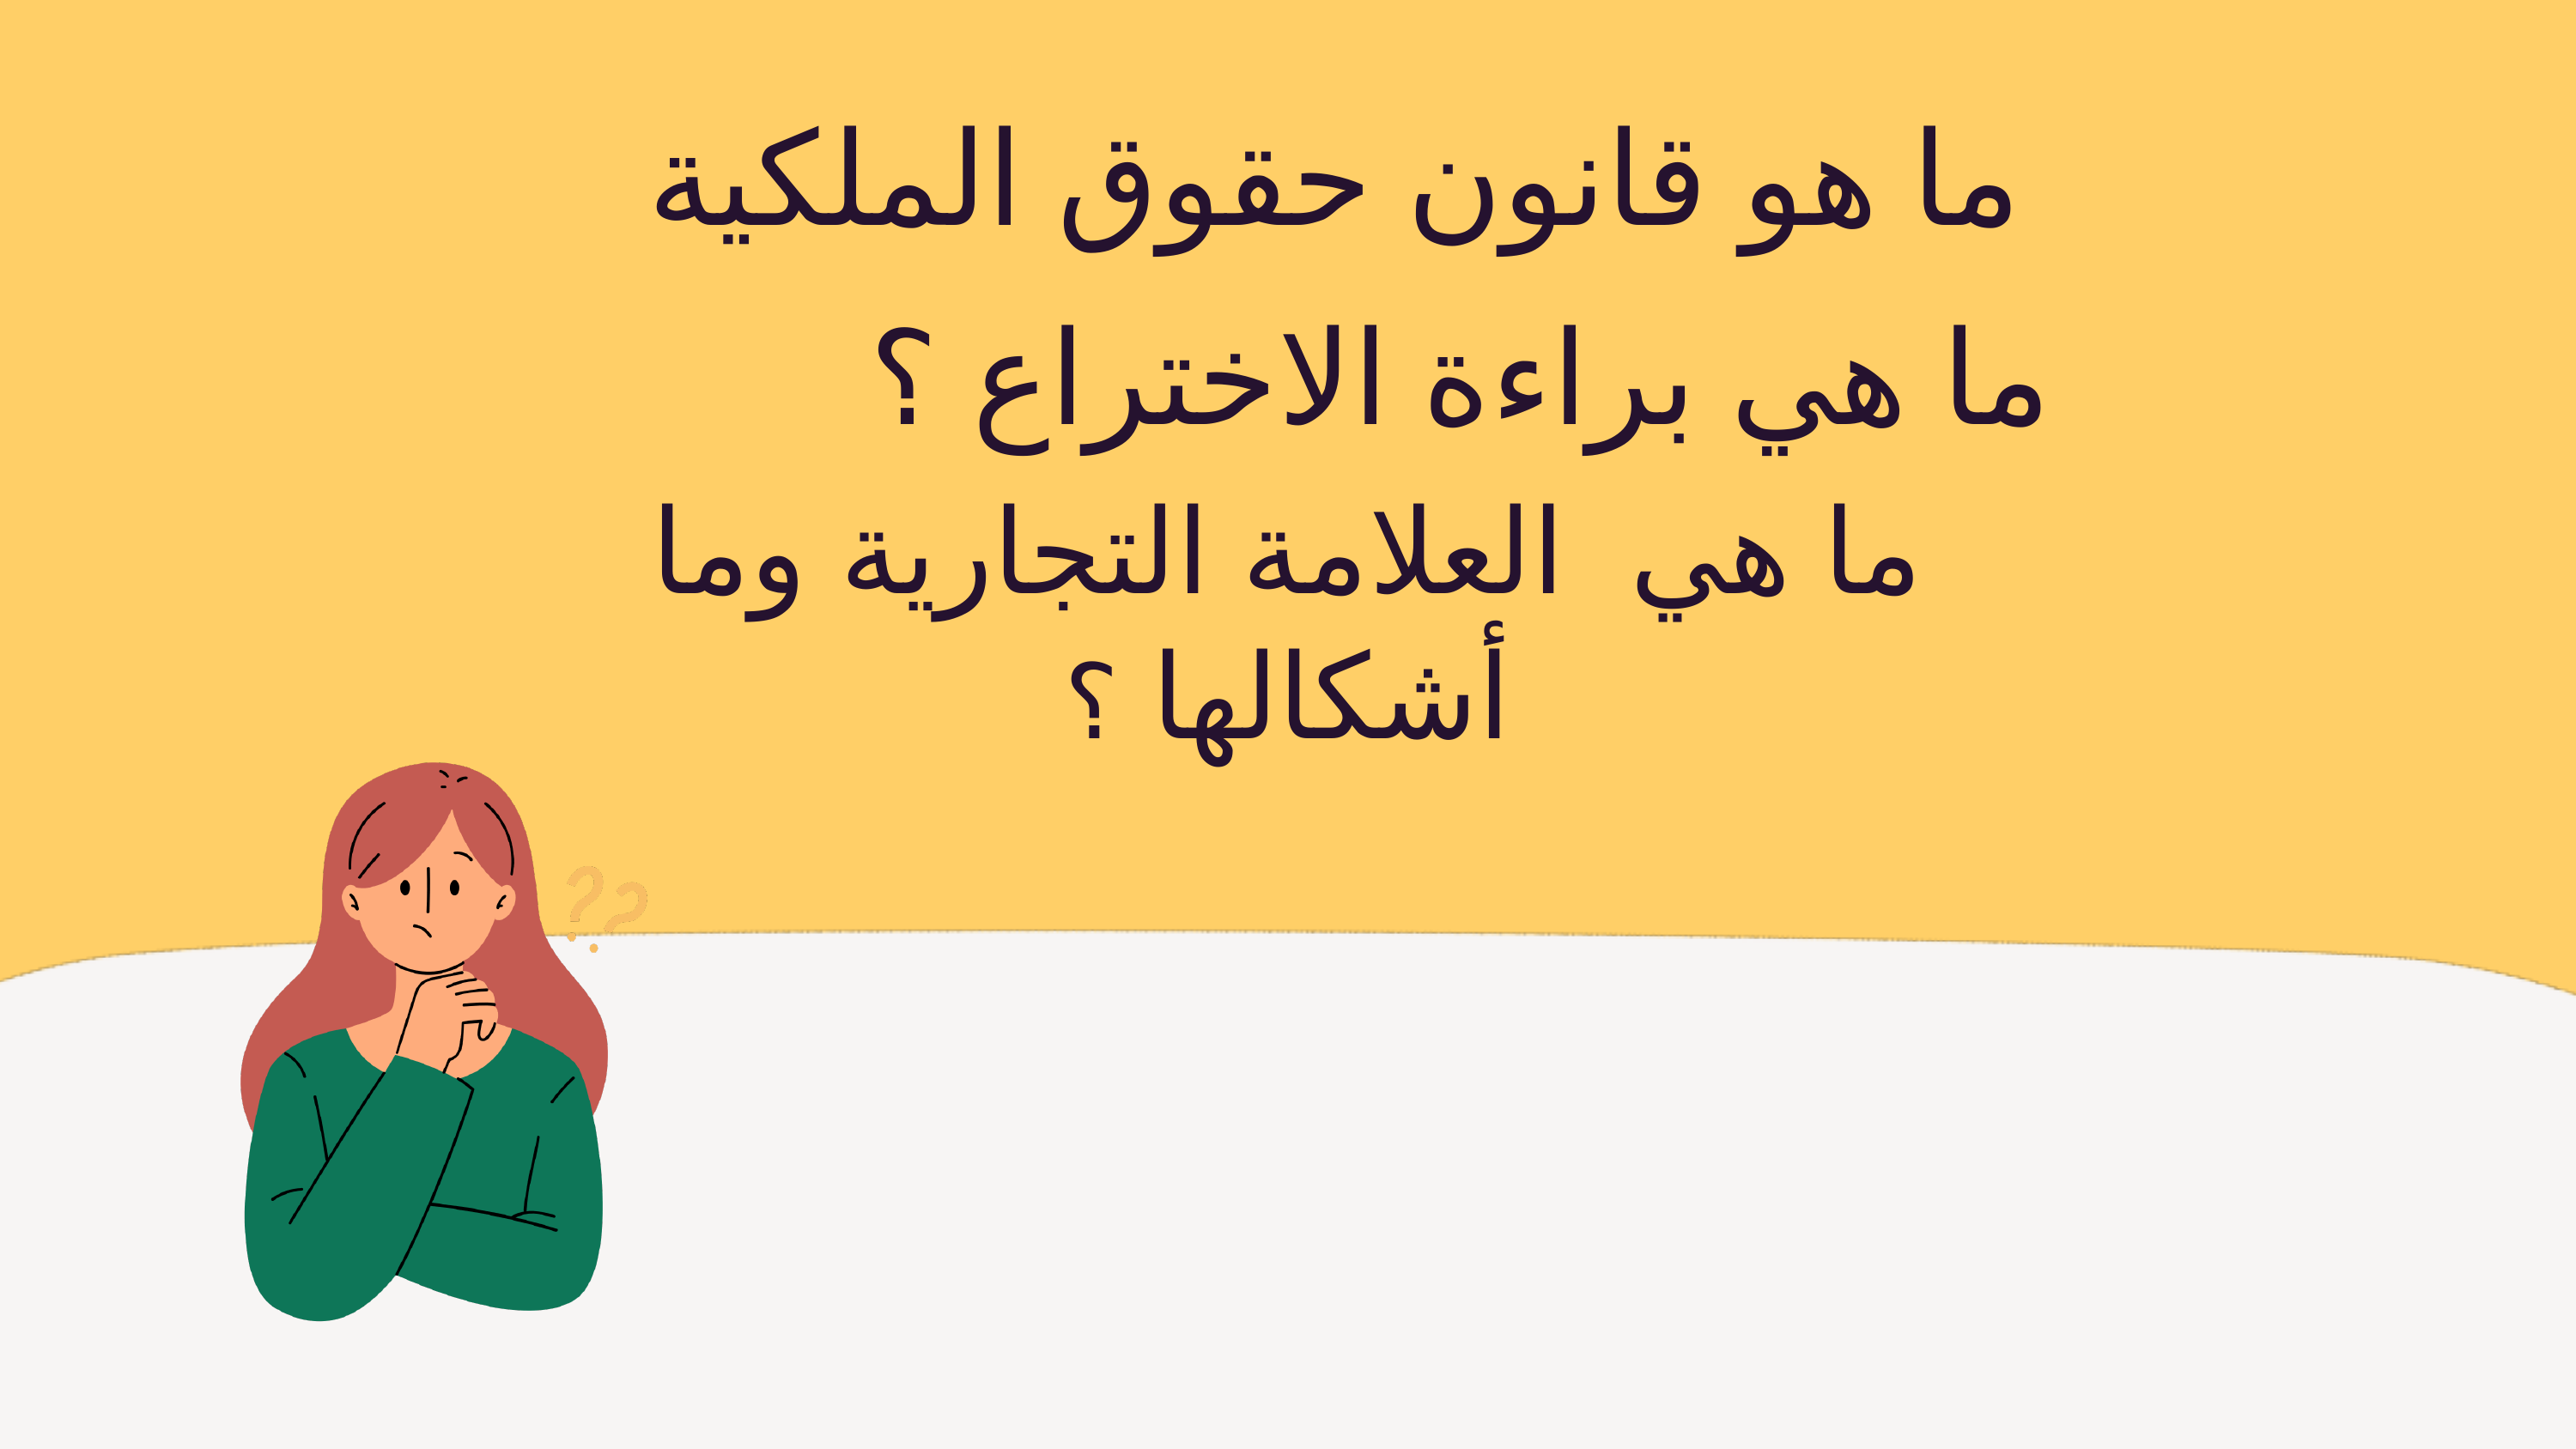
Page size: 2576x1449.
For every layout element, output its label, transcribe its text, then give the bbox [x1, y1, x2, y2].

picture [0, 0, 2576, 1449]
text_box ما هو قانون حقوق الملكية [614, 68, 2056, 146]
